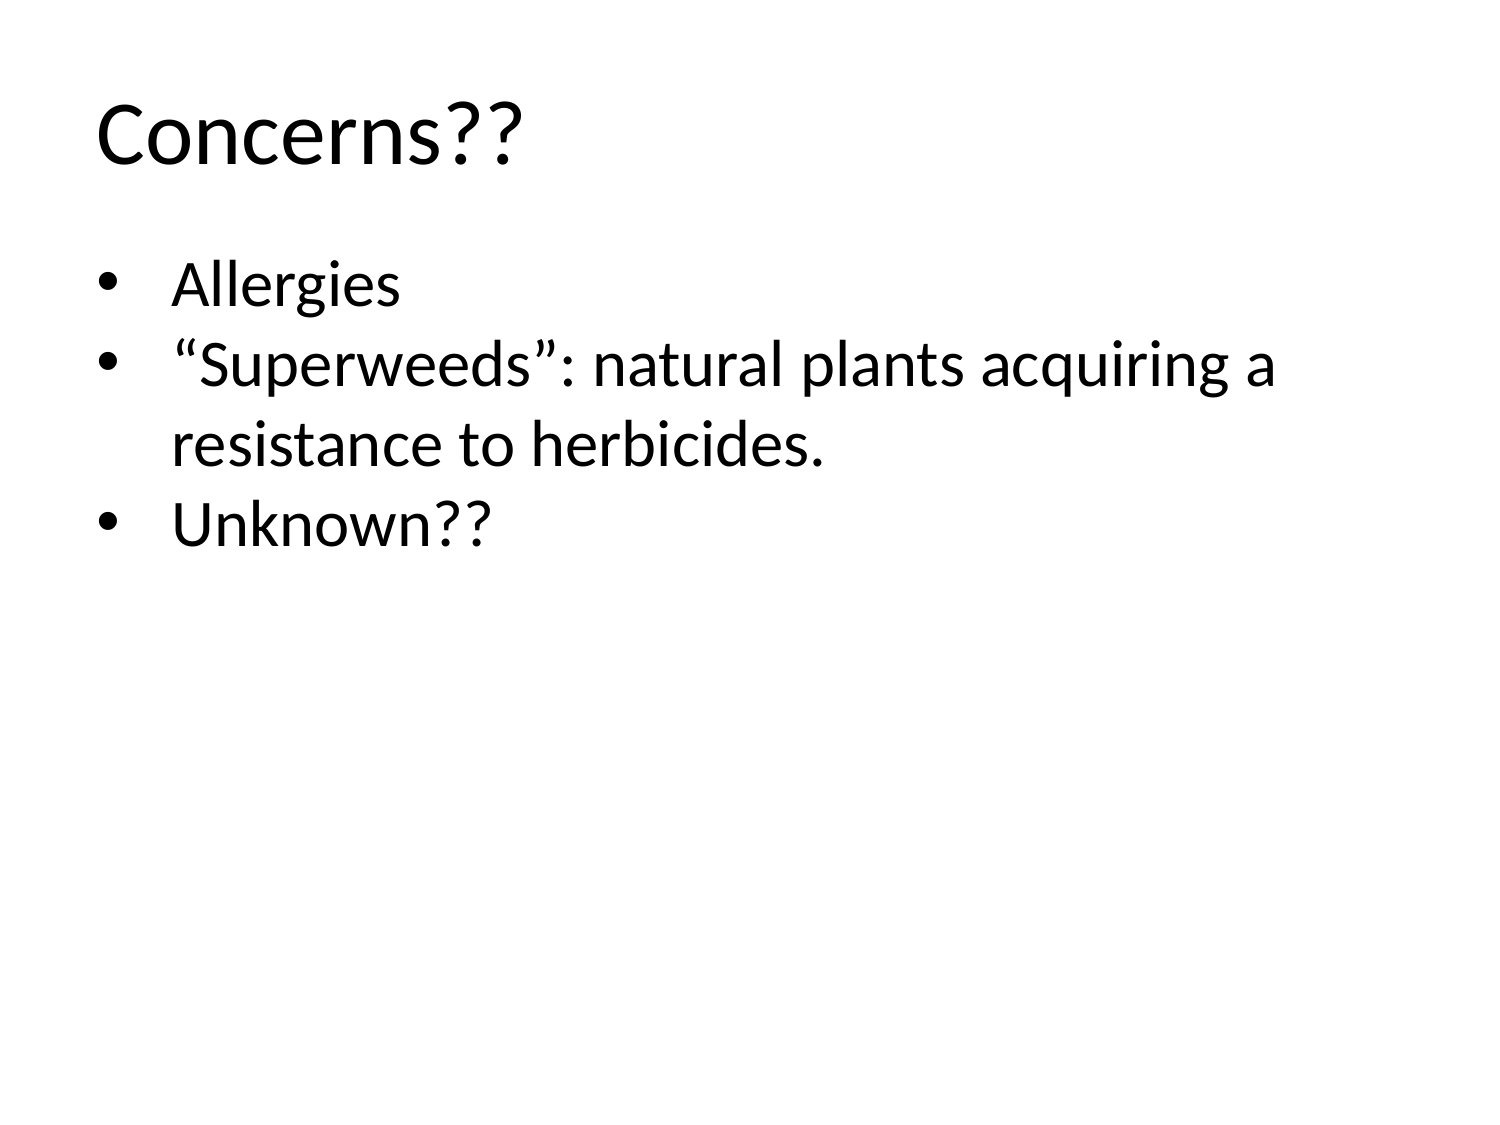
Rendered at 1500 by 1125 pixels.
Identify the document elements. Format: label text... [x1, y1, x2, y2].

text_box Concerns?? [81, 65, 1434, 190]
text_box Allergies “Superweeds”: natural plants acquiring a resistance to herbicides. Unknown?? [81, 232, 1401, 568]
